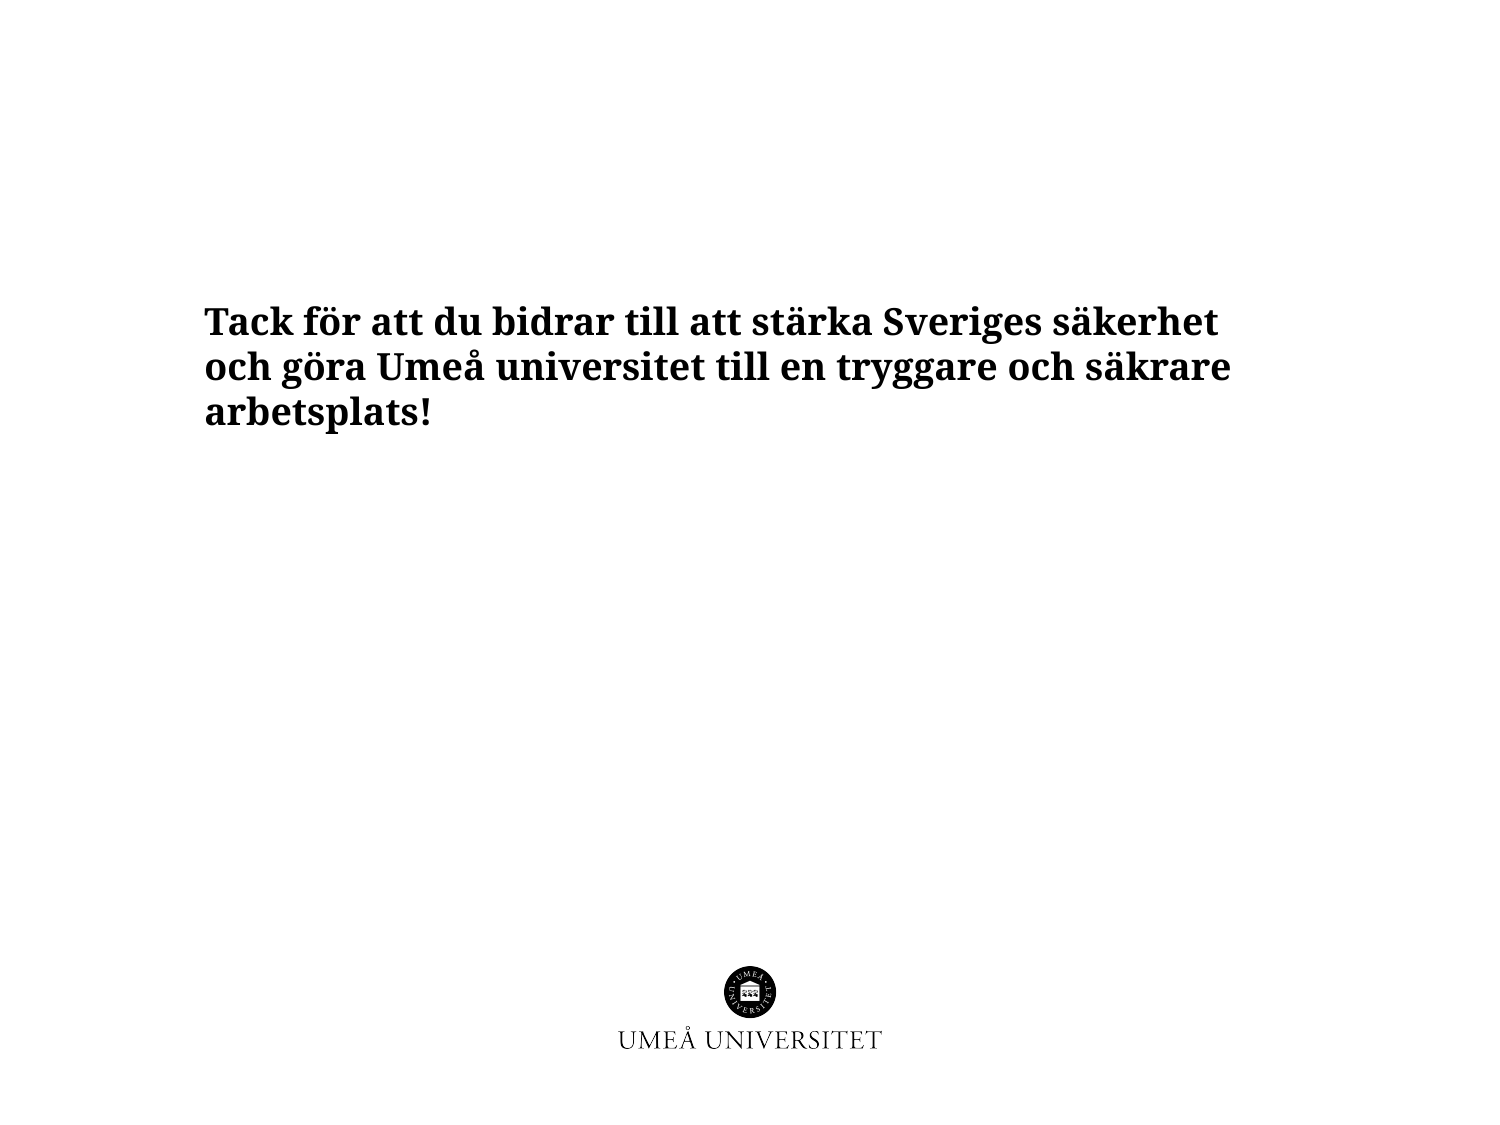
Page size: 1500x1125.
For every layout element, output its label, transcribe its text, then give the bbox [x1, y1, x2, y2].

picture [618, 966, 882, 1049]
list Tack för att du bidrar till att stärka Sveriges säkerhet och göra Umeå universitet till en tryggare och säkrare arbetsplats! [204, 298, 1296, 937]
